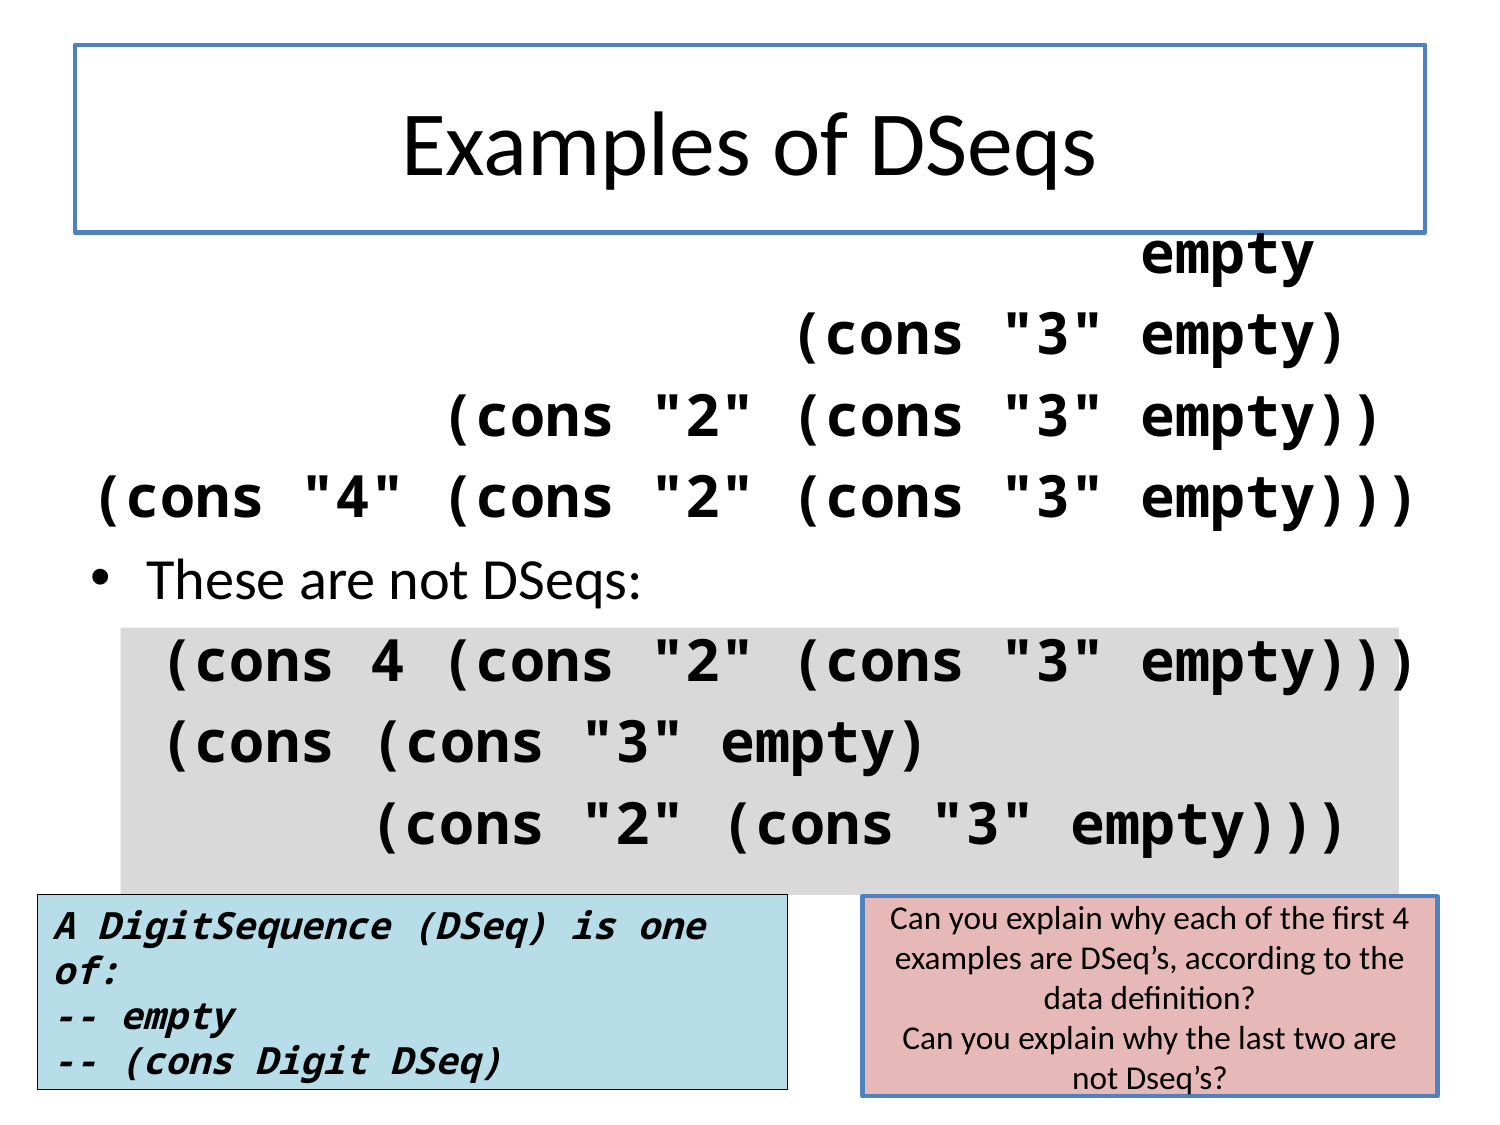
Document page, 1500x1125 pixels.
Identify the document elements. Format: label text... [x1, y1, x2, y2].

slide_number 10 [1074, 1098, 1425, 1103]
text_box A DigitSequence (DSeq) is one of: -- empty -- (cons Digit DSeq) [37, 894, 788, 1090]
title Examples of DSeqs [73, 43, 1427, 235]
text_box Can you explain why each of the first 4 examples are DSeq’s, according to the data definition? Can you explain why the last two are not Dseq’s? [860, 894, 1440, 1098]
list empty (cons "3" empty) (cons "2" (cons "3" empty)) (cons "4" (cons "2" (cons "3" empty))) These are not DSeqs: (cons 4 (cons "2" (cons "3" empty))) (cons (cons "3" empty) (cons "2" (cons "3" empty))) [75, 207, 1500, 950]
